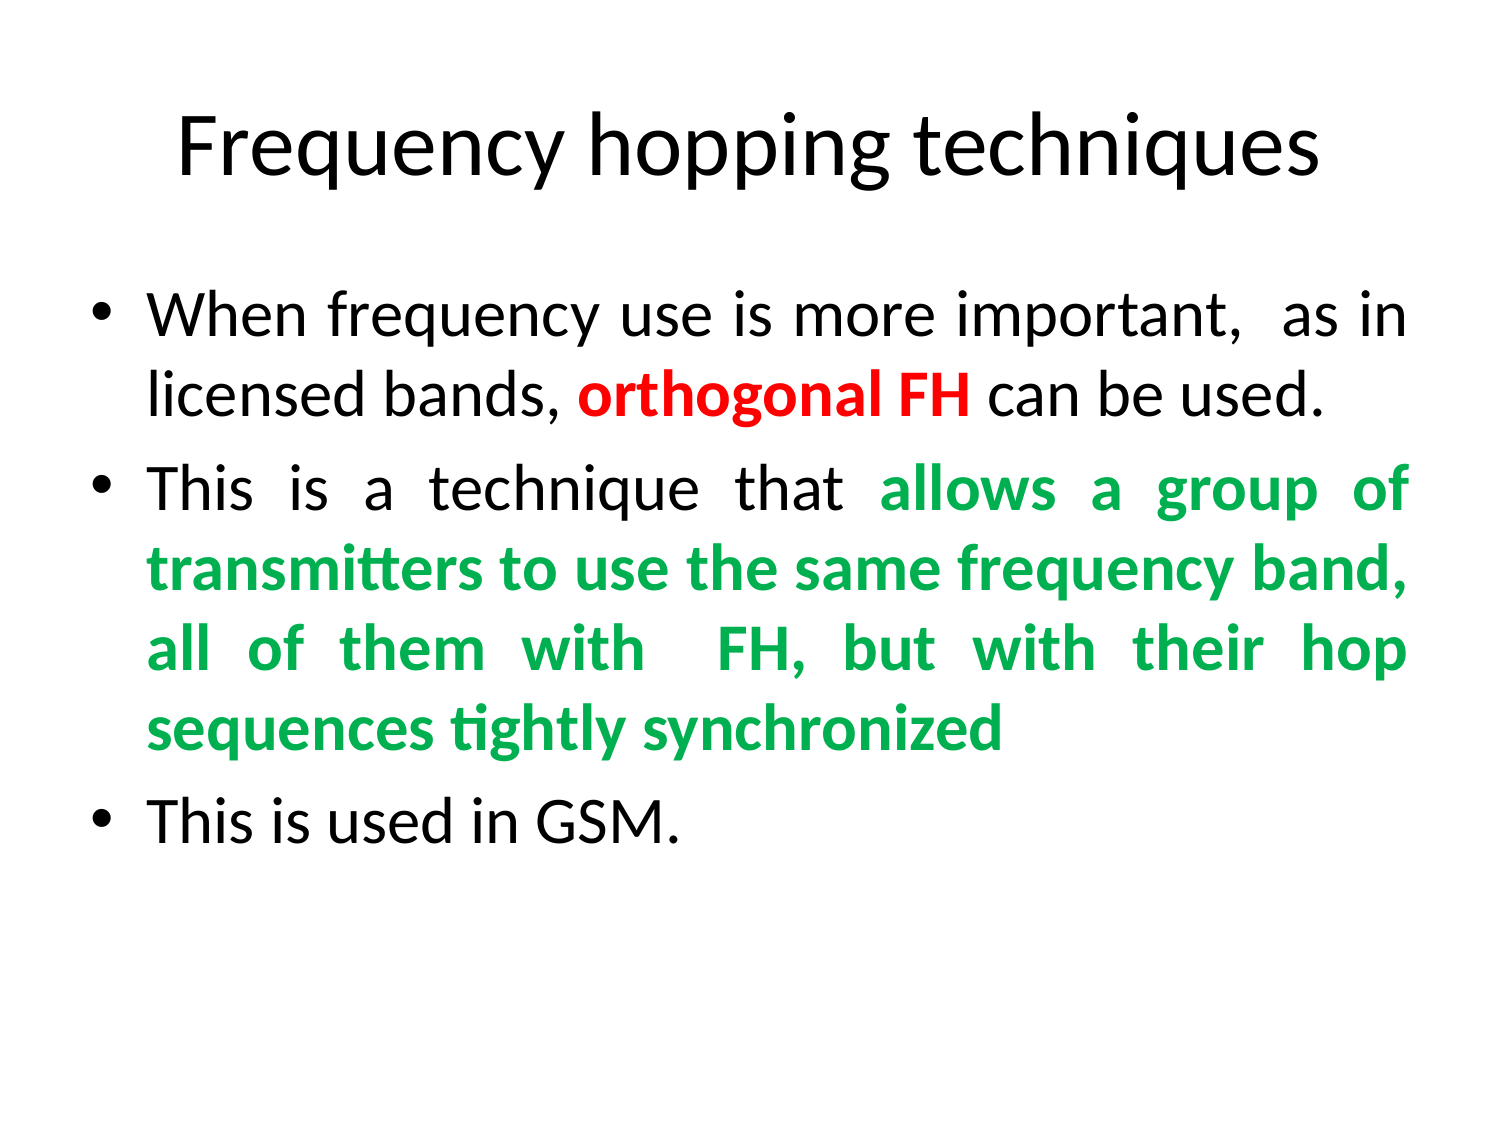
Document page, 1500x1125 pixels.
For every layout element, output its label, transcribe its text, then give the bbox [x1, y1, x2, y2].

title Frequency hopping techniques [75, 45, 1425, 233]
list When frequency use is more important, as in licensed bands, orthogonal FH can be used. This is a technique that allows a group of transmitters to use the same frequency band, all of them with FH, but with their hop sequences tightly synchronized This is used in GSM. [75, 262, 1425, 1005]
